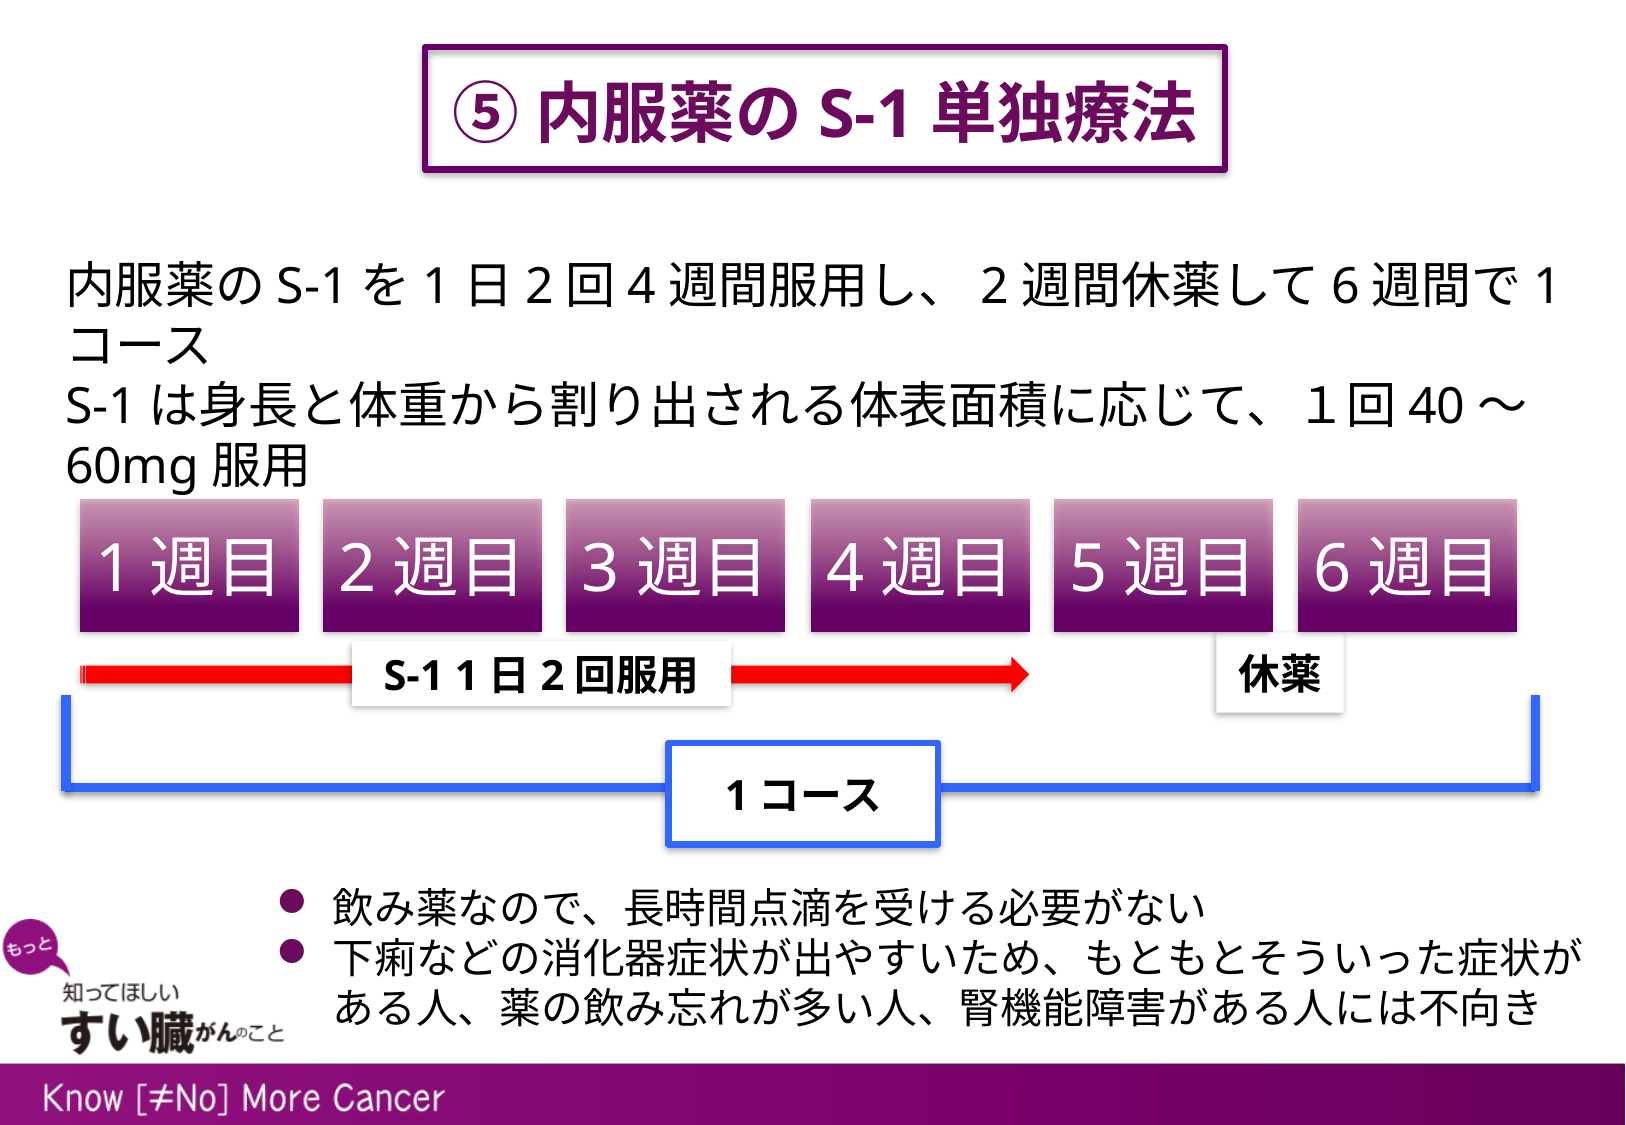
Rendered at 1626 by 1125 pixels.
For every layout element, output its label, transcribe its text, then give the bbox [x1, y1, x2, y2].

text_box 内服薬のS-1を1日2回4週間服用し、2週間休薬して6週間で1コース S-1は身長と体重から割り出される体表面積に応じて、１回40～60mg服用 [50, 245, 1600, 501]
text_box [80, 664, 346, 685]
text_box [424, 46, 1226, 170]
text_box 飲み薬なので、長時間点滴を受ける必要がない 下痢などの消化器症状が出やすいため、もともとそういった症状がある人、薬の飲み忘れが多い人、腎機能障害がある人には不向き [261, 874, 1615, 917]
picture [0, 919, 1625, 1125]
text_box 2週目 [323, 498, 542, 632]
text_box 1コース [668, 797, 939, 845]
text_box 4週目 [810, 498, 1030, 632]
text_box [736, 655, 1030, 693]
text_box 3週目 [566, 498, 785, 632]
text_box 6週目 [1298, 498, 1517, 632]
text_box 1コース [668, 742, 939, 787]
text_box S-1 1日2回服用 [351, 640, 732, 707]
text_box 1週目 [80, 498, 299, 632]
text_box 5週目 [1053, 498, 1273, 632]
text_box 休薬 [1216, 632, 1344, 714]
